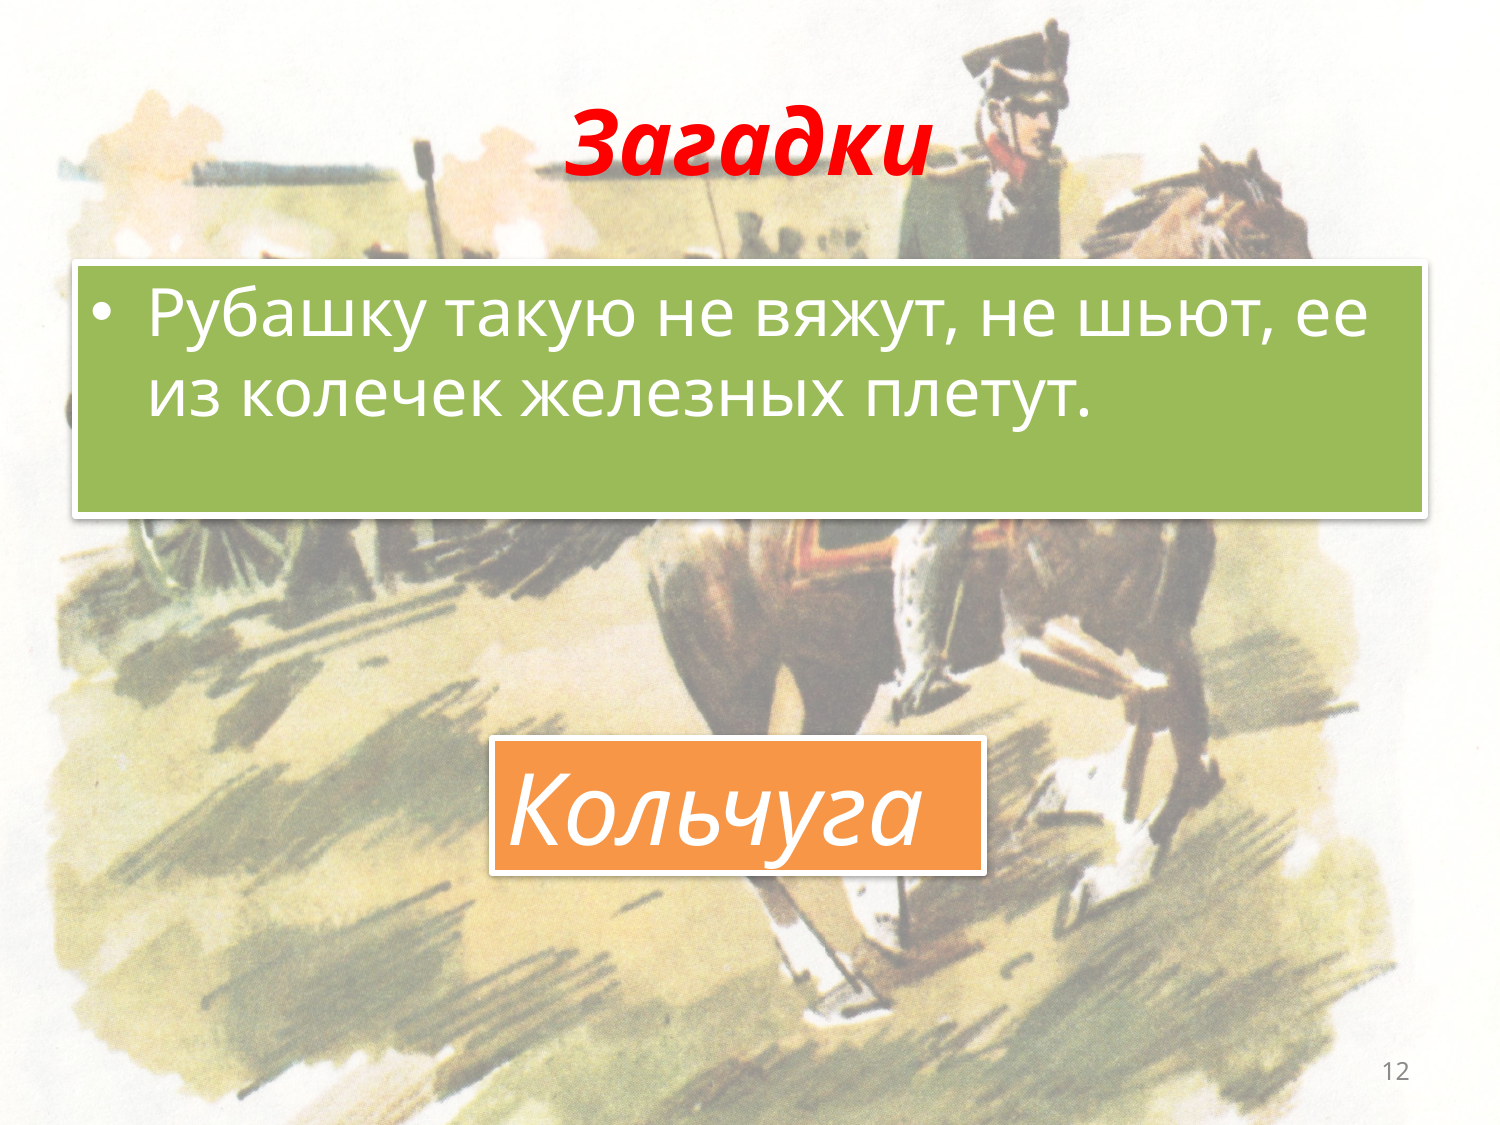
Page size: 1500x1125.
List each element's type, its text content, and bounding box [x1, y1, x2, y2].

list Рубашку такую не вяжут, не шьют, ее из колечек железных плетут. [72, 259, 1428, 519]
slide_number 12 [1074, 1042, 1425, 1103]
text_box Кольчуга [489, 735, 987, 876]
title Загадки [75, 45, 1425, 233]
